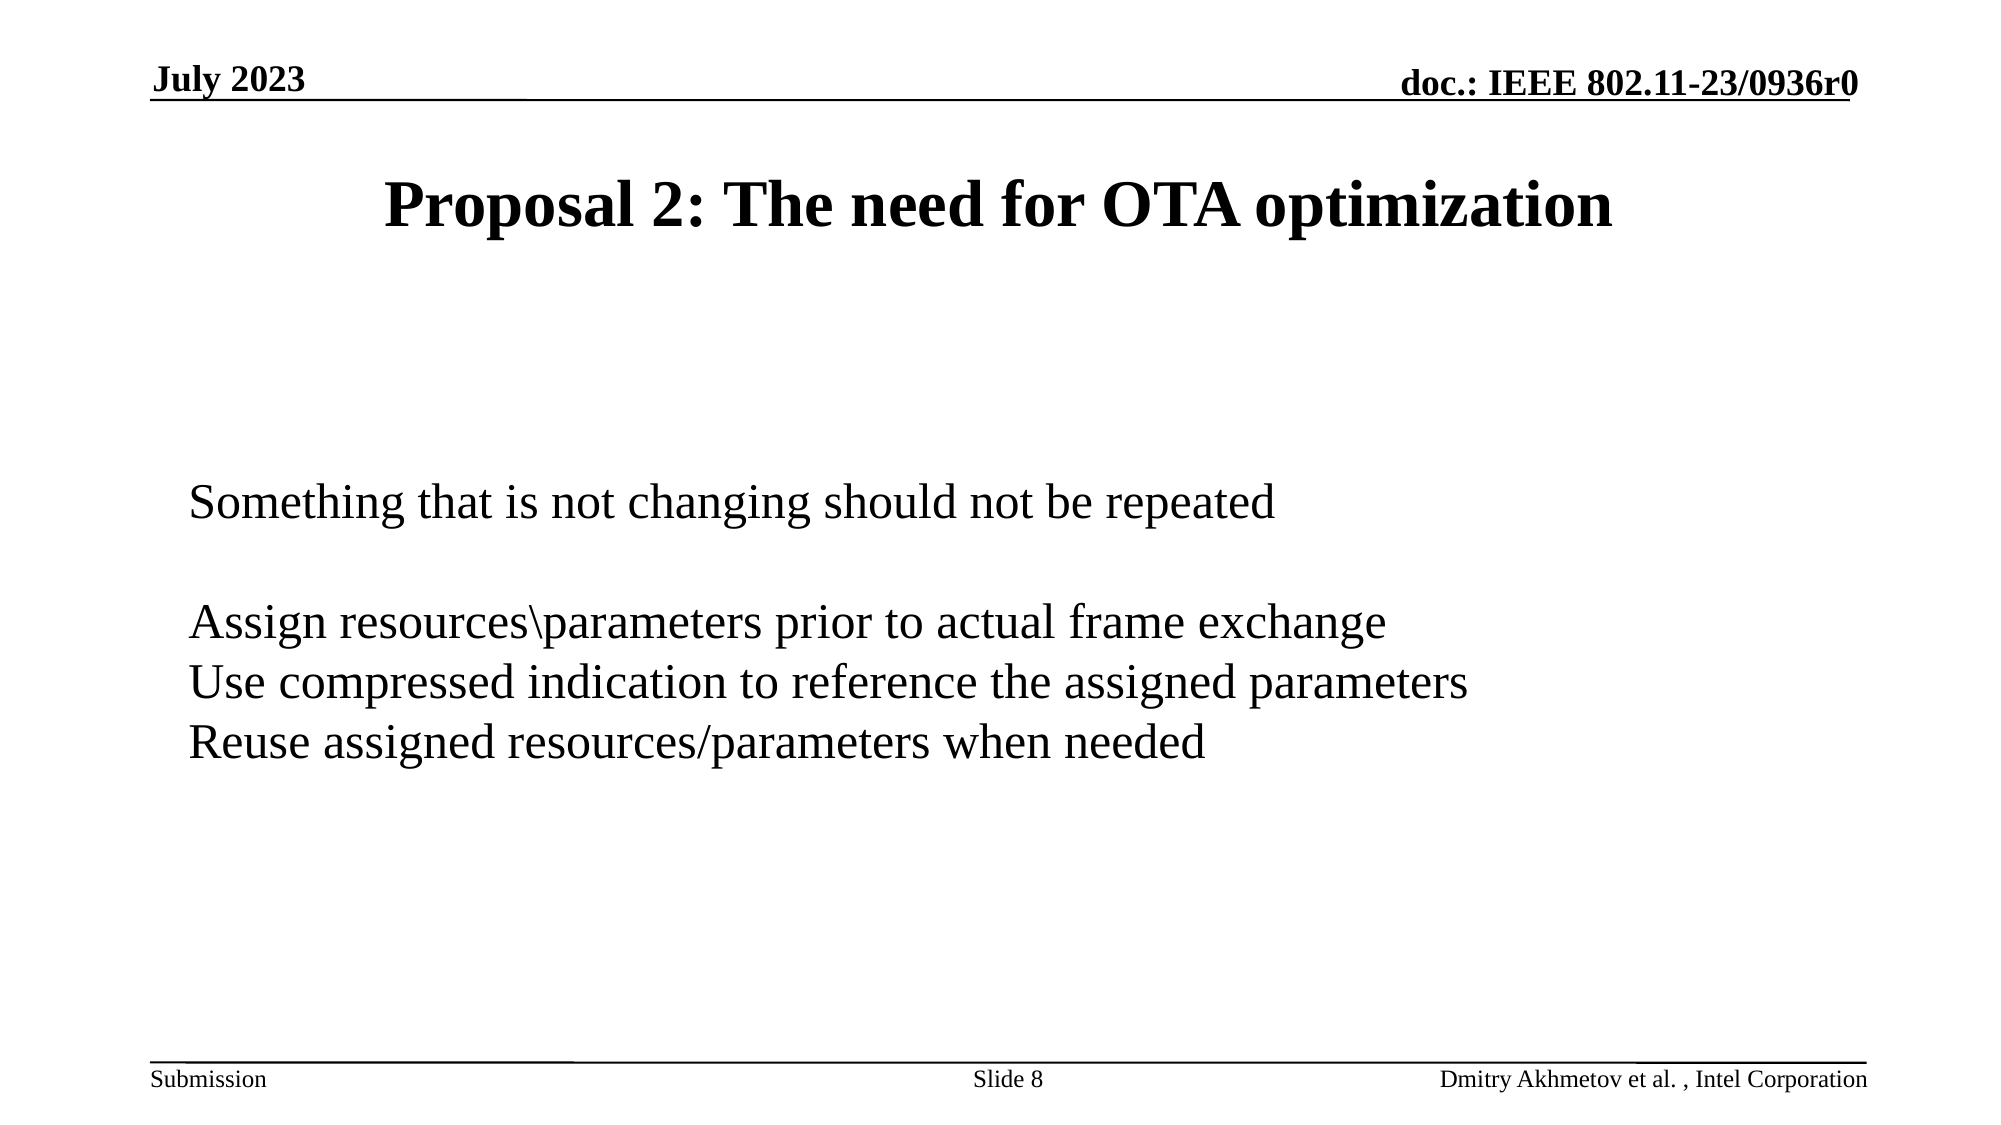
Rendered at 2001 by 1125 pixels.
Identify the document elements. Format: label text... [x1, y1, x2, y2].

footer Dmitry Akhmetov et al. , Intel Corporation [1171, 1061, 1869, 1093]
title Proposal 2: The need for OTA optimization [149, 112, 1850, 288]
slide_number Slide 8 [950, 1061, 1067, 1123]
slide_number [152, 54, 563, 100]
text_box Something that is not changing should not be repeated Assign resources\parameters prior to actual frame exchange Use compressed indication to reference the assigned parameters Reuse assigned resources/parameters when needed [173, 460, 1911, 776]
